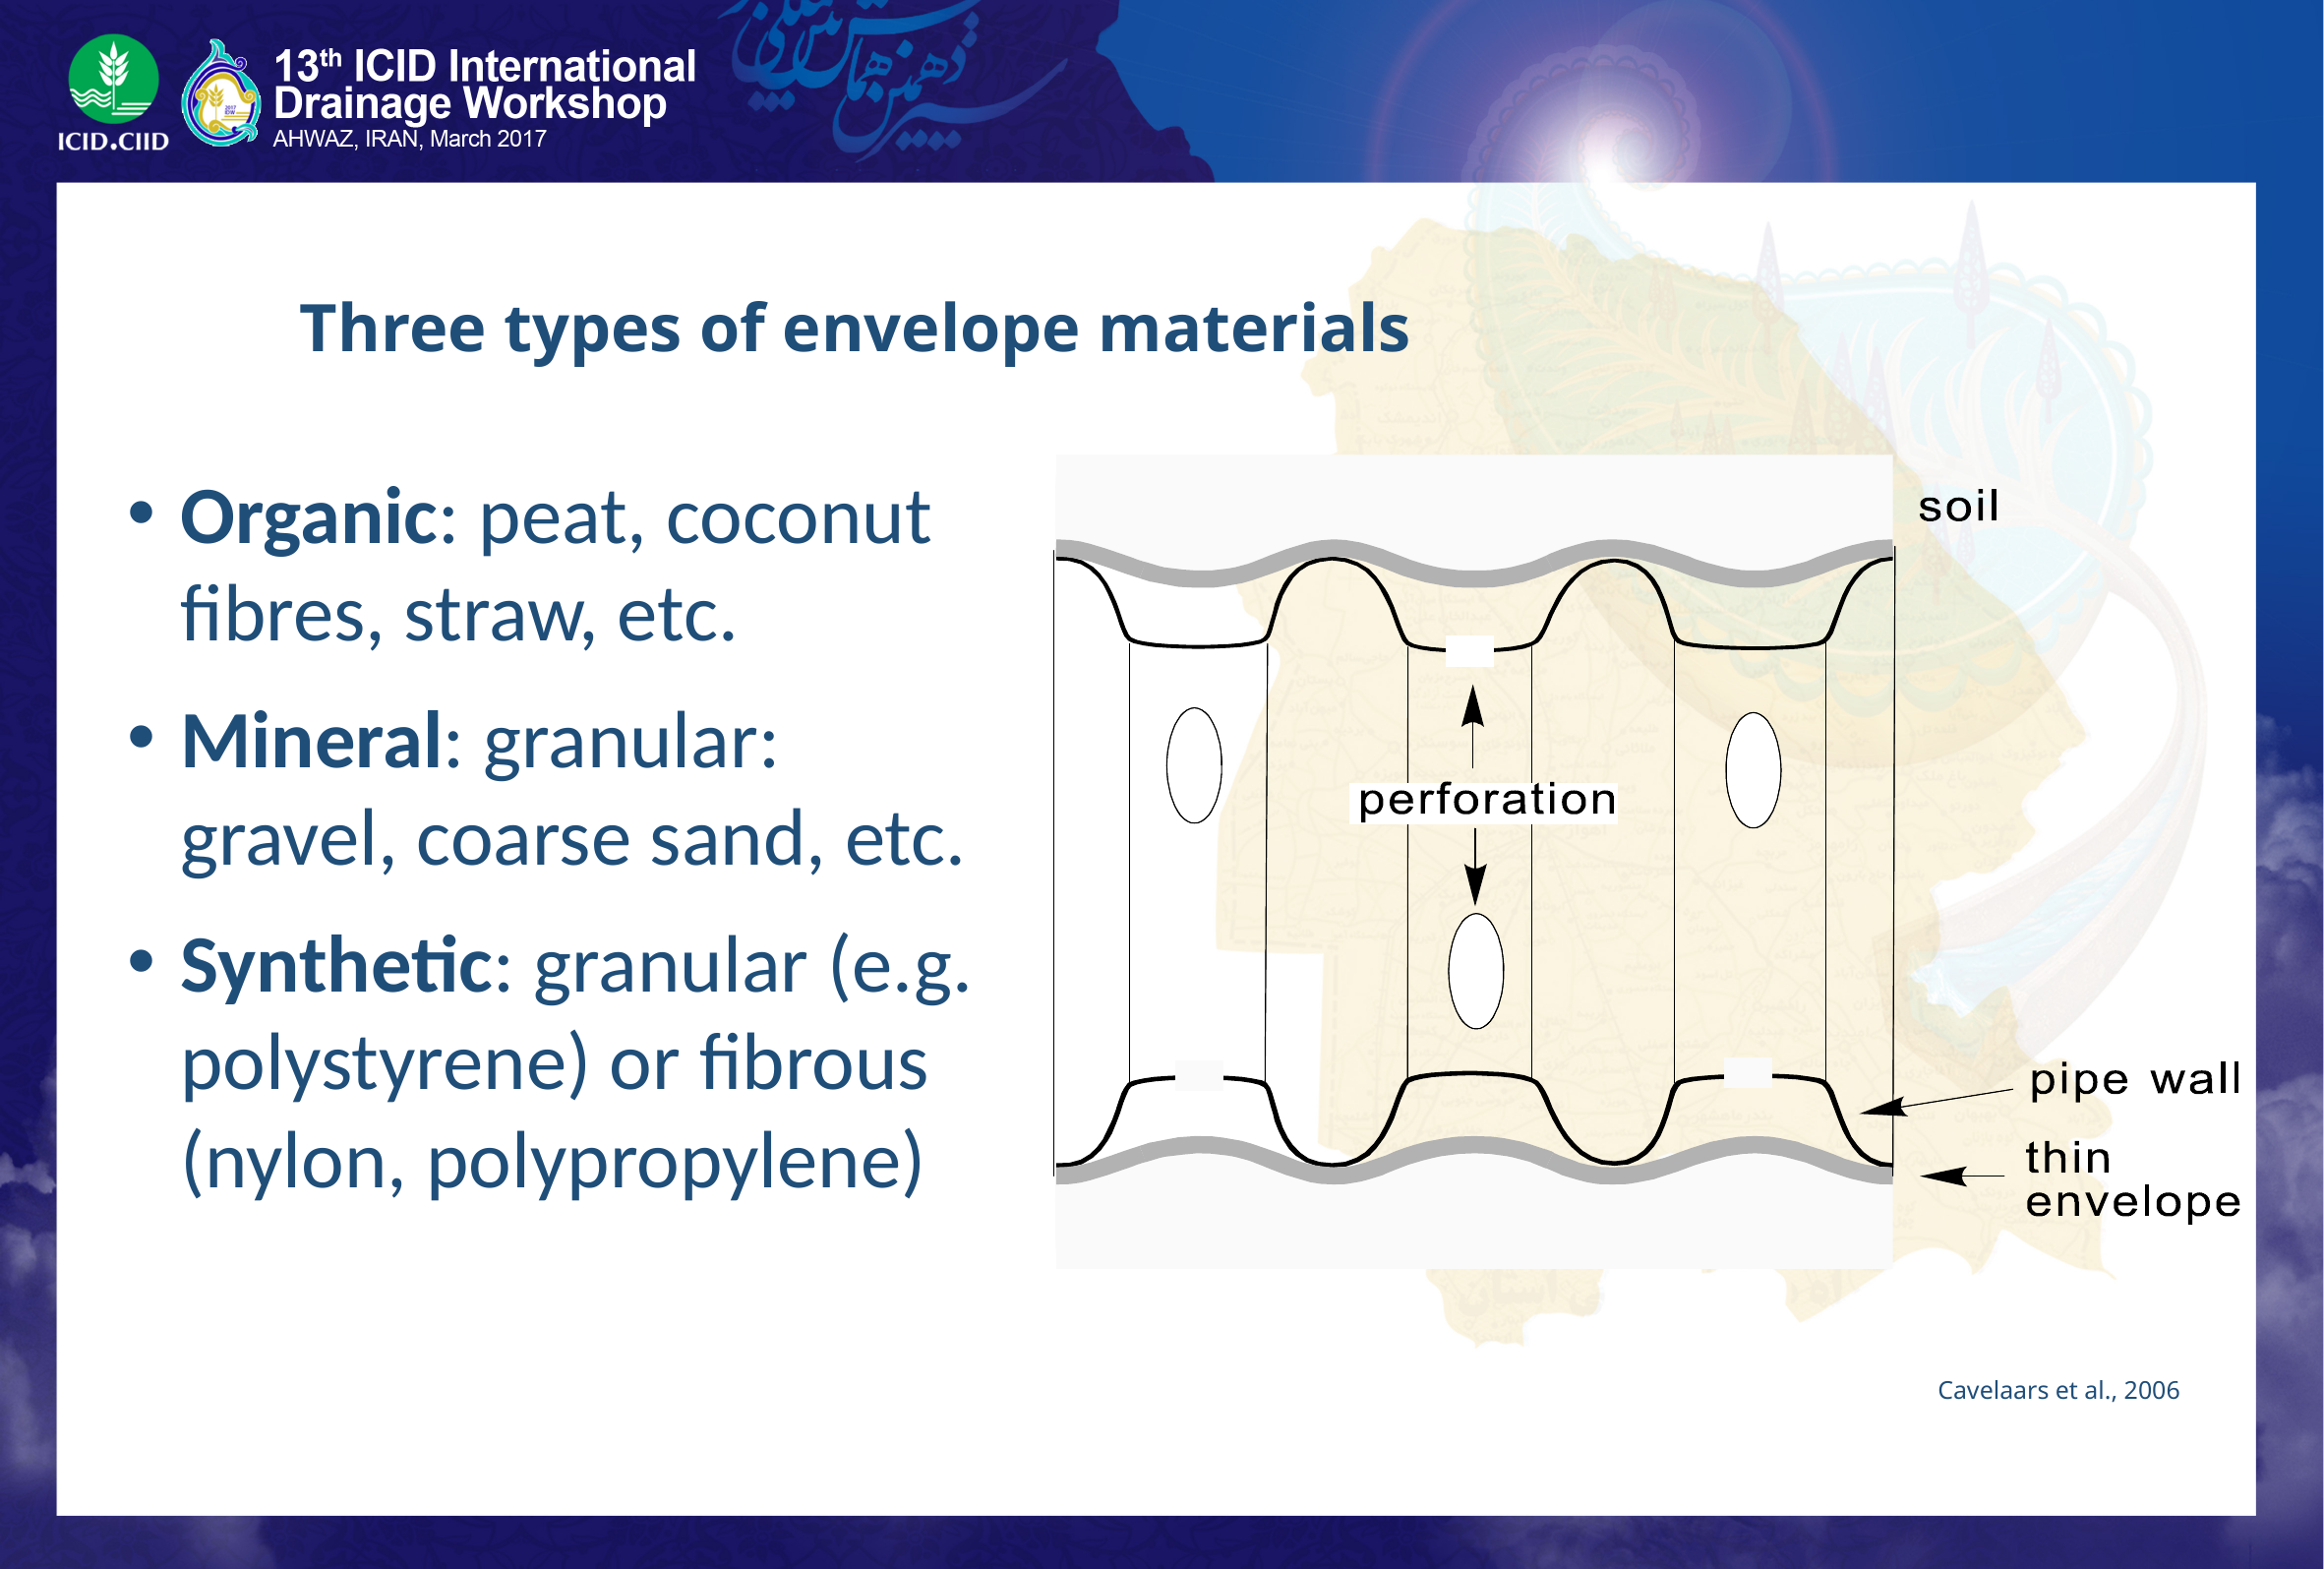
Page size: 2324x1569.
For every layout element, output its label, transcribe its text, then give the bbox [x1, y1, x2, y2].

picture [0, 0, 2324, 1569]
text_box Cavelaars et al., 2006 [1923, 1367, 2196, 1413]
list Organic: peat, coconut fibres, straw, etc. Mineral: granular: gravel, coarse sand, etc. Synthetic: granular (e.g. polystyrene) or fibrous (nylon, polypropylene) [113, 454, 995, 1337]
text_box Three types of envelope materials [285, 278, 1427, 373]
